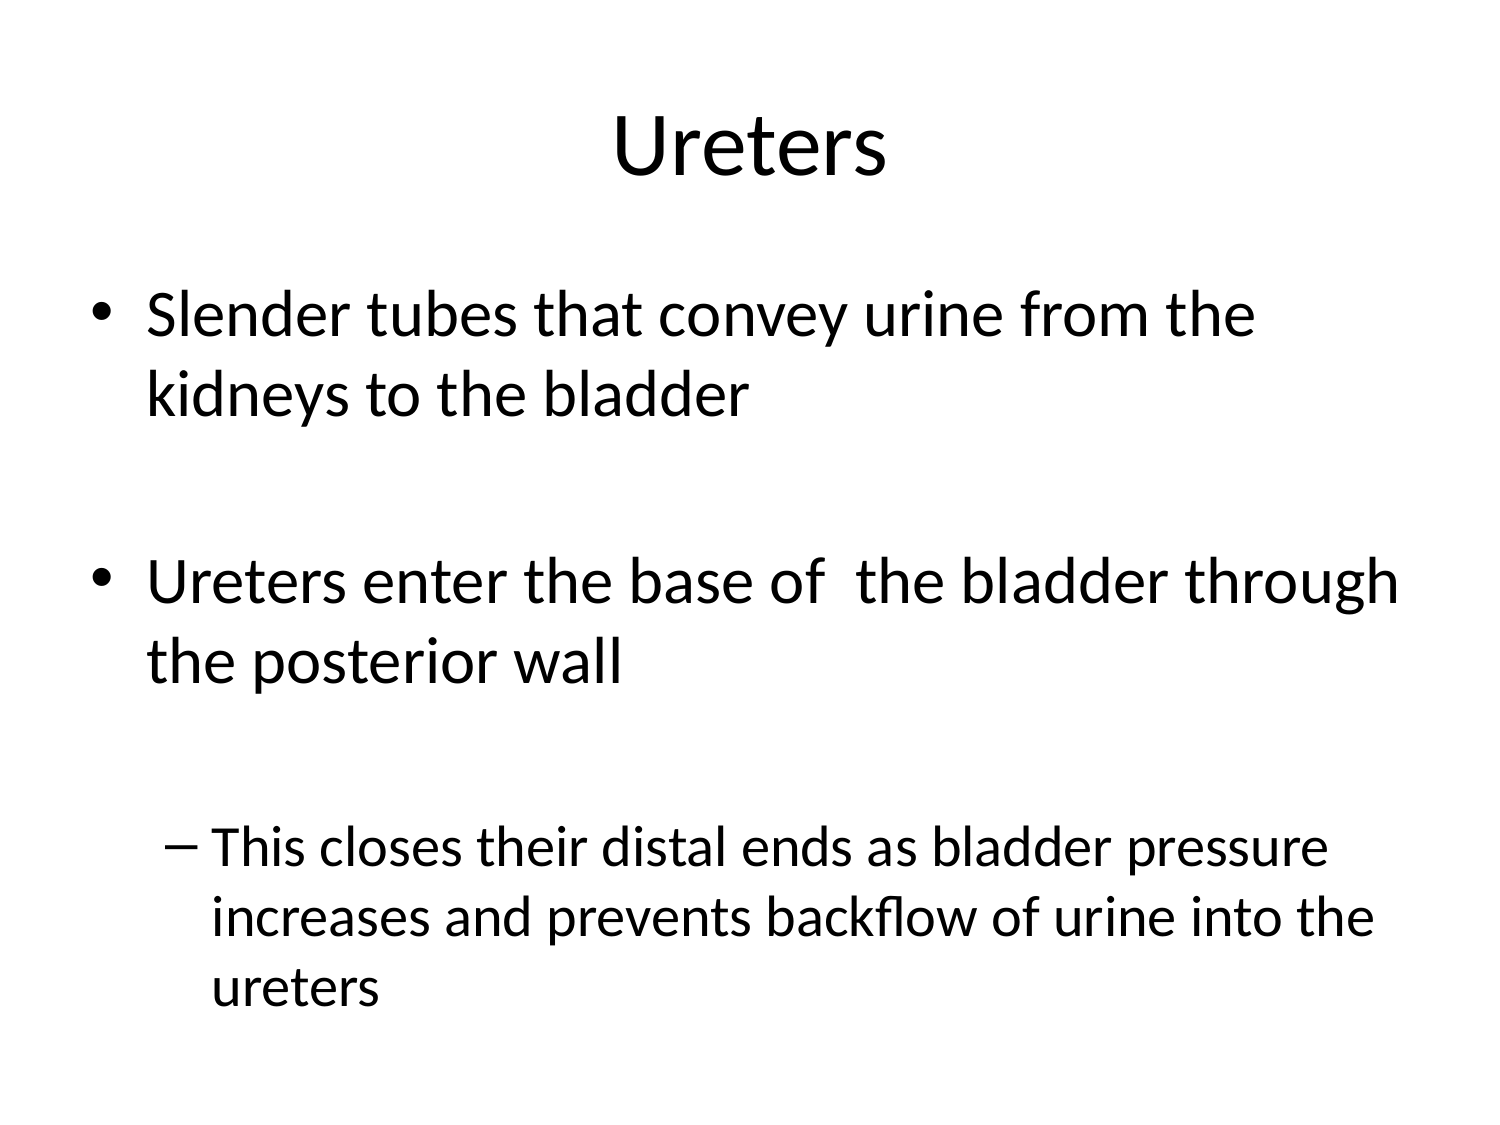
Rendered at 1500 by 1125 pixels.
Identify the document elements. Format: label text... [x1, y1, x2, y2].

list Slender tubes that convey urine from the kidneys to the bladder Ureters enter the base of the bladder through the posterior wall This closes their distal ends as bladder pressure increases and prevents backflow of urine into the ureters [75, 262, 1425, 1038]
title Ureters [75, 45, 1425, 233]
